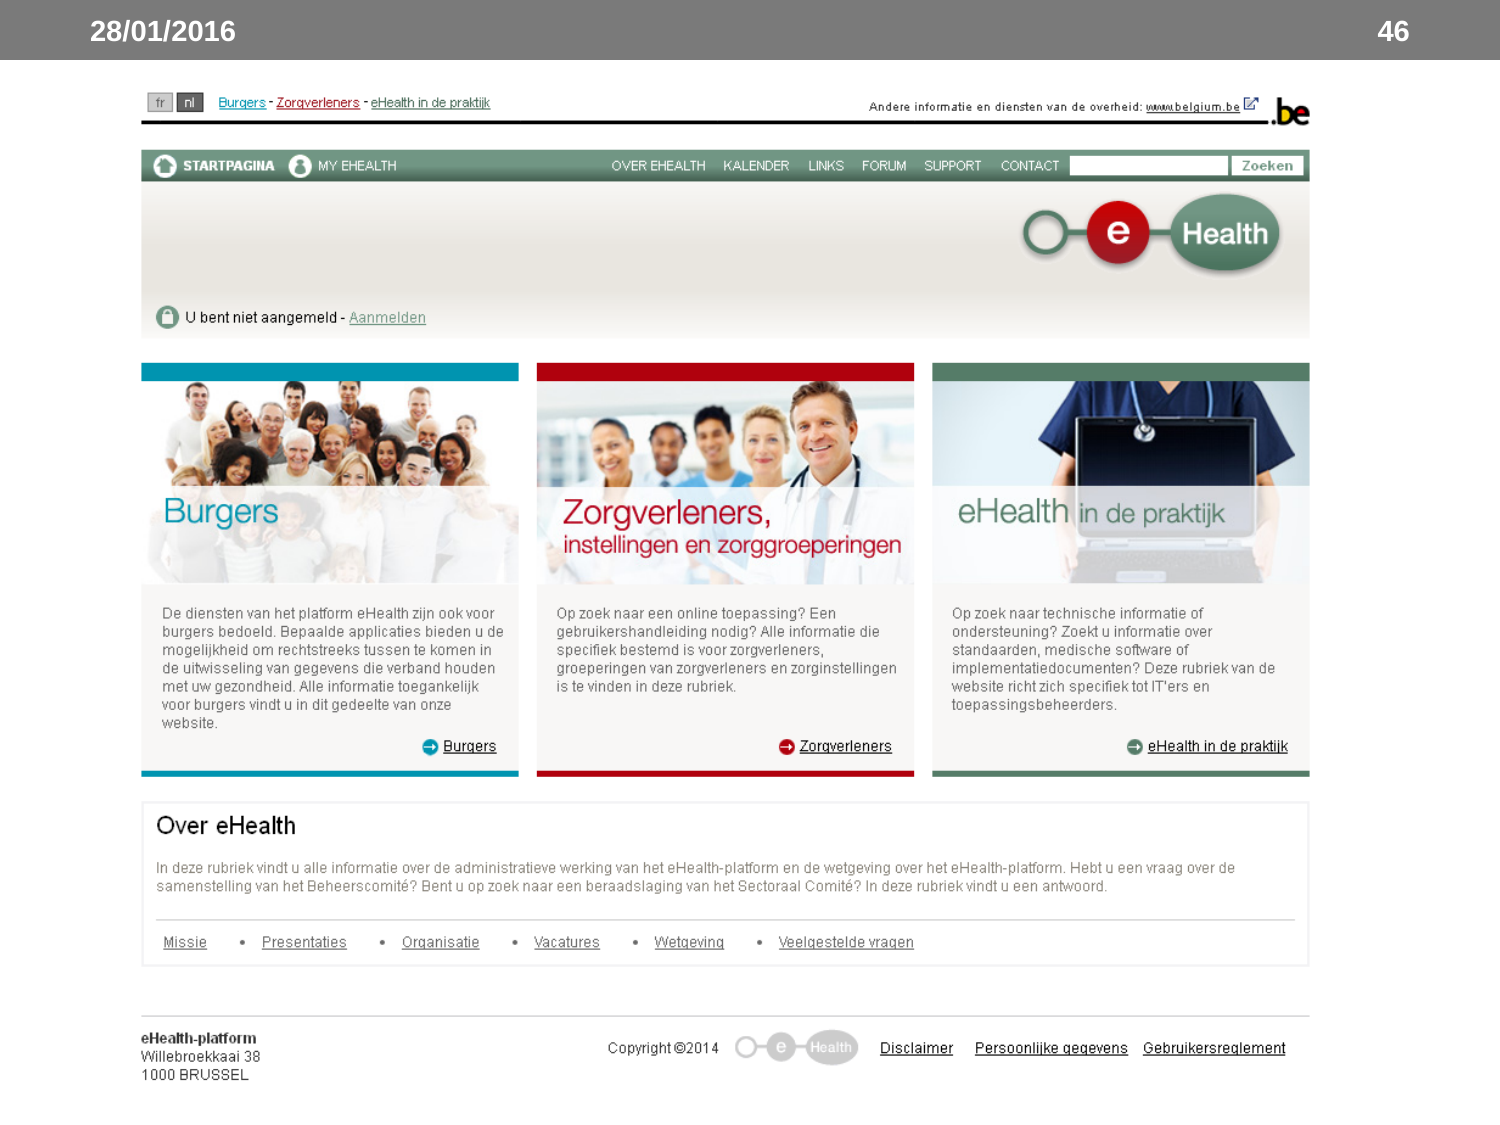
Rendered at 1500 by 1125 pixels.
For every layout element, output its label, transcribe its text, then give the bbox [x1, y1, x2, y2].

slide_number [75, 3, 550, 57]
slide_number 46 [1250, 3, 1425, 57]
picture [133, 89, 1318, 1086]
